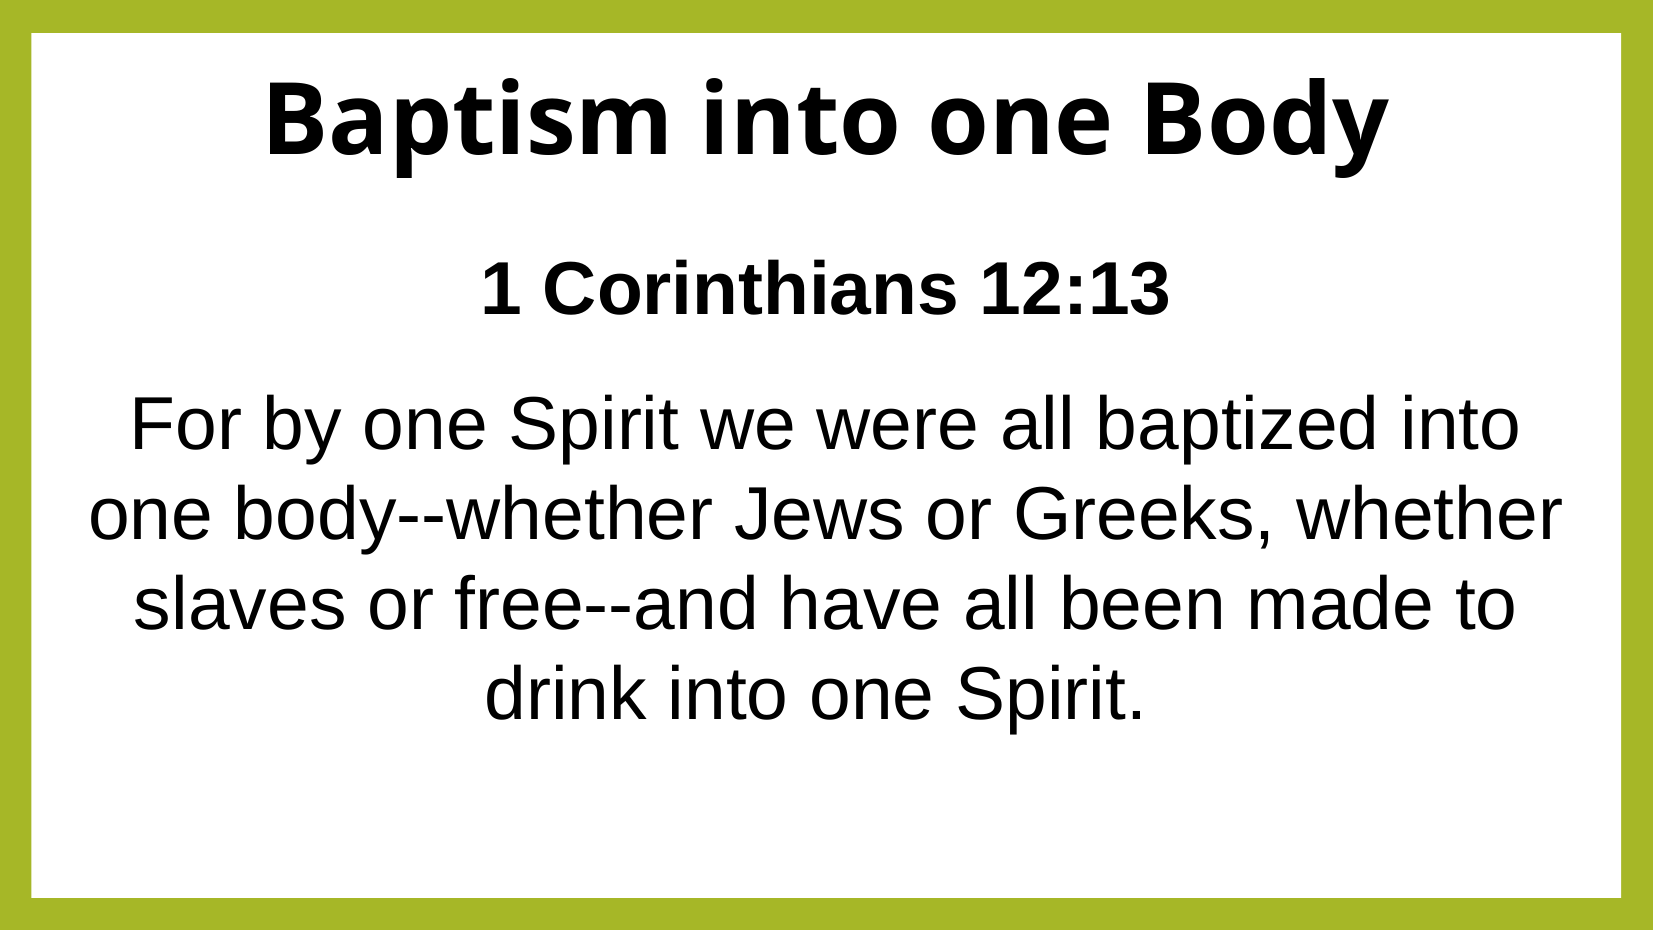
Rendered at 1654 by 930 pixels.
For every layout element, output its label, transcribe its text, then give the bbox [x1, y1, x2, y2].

text_box 1 Corinthians 12:13 For by one Spirit we were all baptized into one body--whether Jews or Greeks, whether slaves or free--and have all been made to drink into one Spirit. [82, 217, 1570, 757]
text_box Baptism into one Body [82, 36, 1570, 192]
